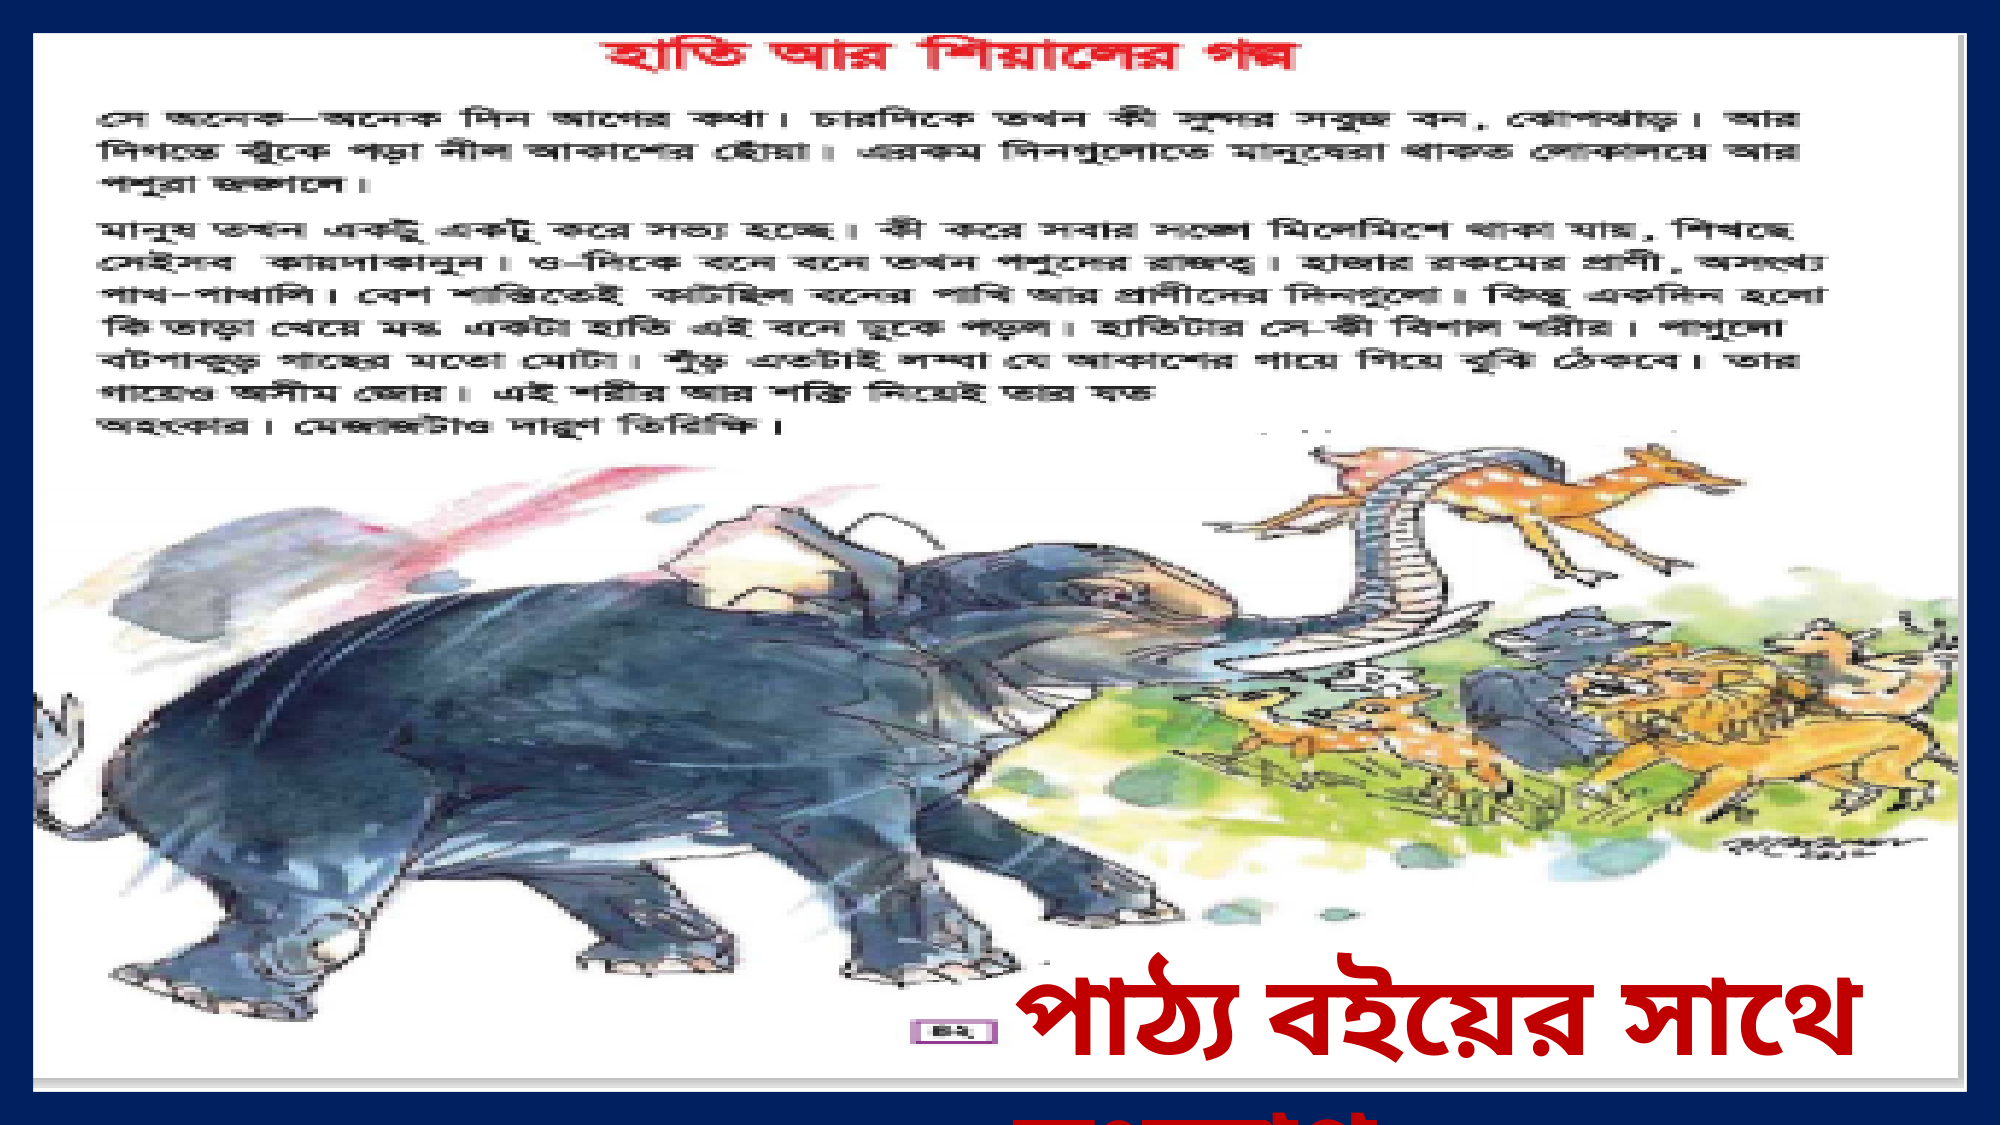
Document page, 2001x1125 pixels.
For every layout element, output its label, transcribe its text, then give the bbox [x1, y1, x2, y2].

picture [32, 35, 1964, 1088]
text_box পাঠ্য বইয়ের সাথে সংযোগ [999, 1088, 1950, 1125]
text_box [0, 0, 2000, 1125]
